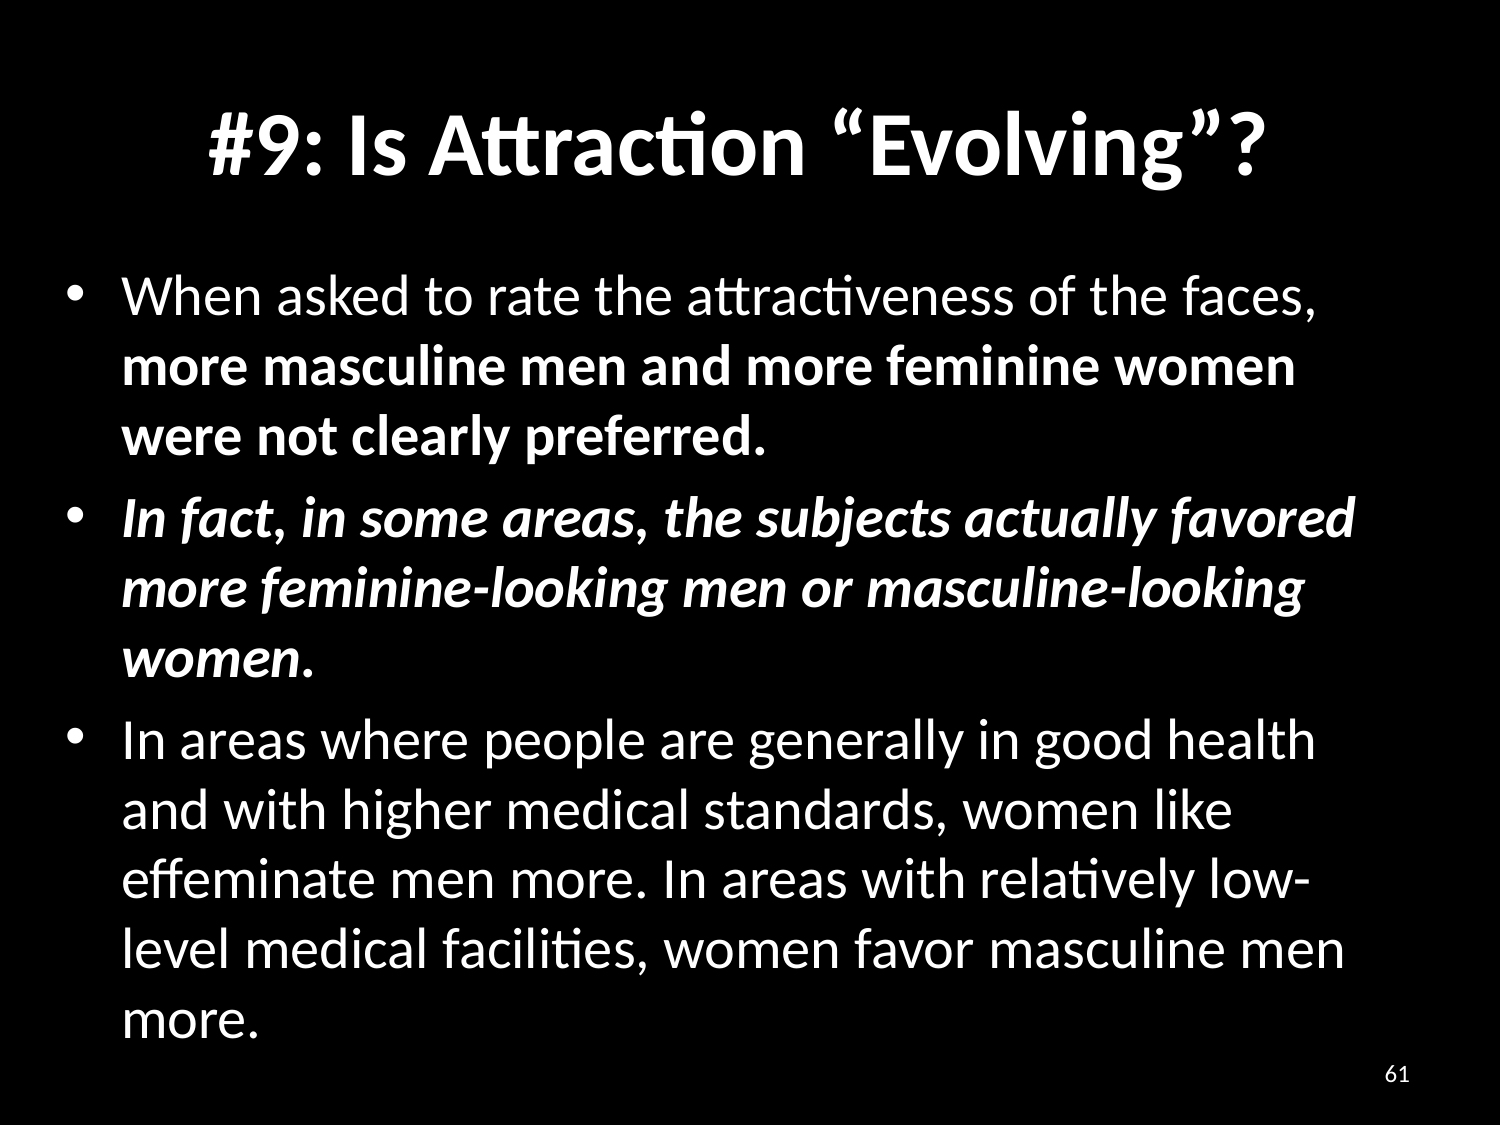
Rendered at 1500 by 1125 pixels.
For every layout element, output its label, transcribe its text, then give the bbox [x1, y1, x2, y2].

title #9: Is Attraction “Evolving”? [75, 45, 1425, 233]
slide_number 61 [1074, 1042, 1425, 1103]
list When asked to rate the attractiveness of the faces, more masculine men and more feminine women were not clearly preferred. In fact, in some areas, the subjects actually favored more feminine-looking men or masculine-looking women. In areas where people are generally in good health and with higher medical standards, women like effeminate men more. In areas with relatively low-level medical facilities, women favor masculine men more. [50, 249, 1425, 1063]
